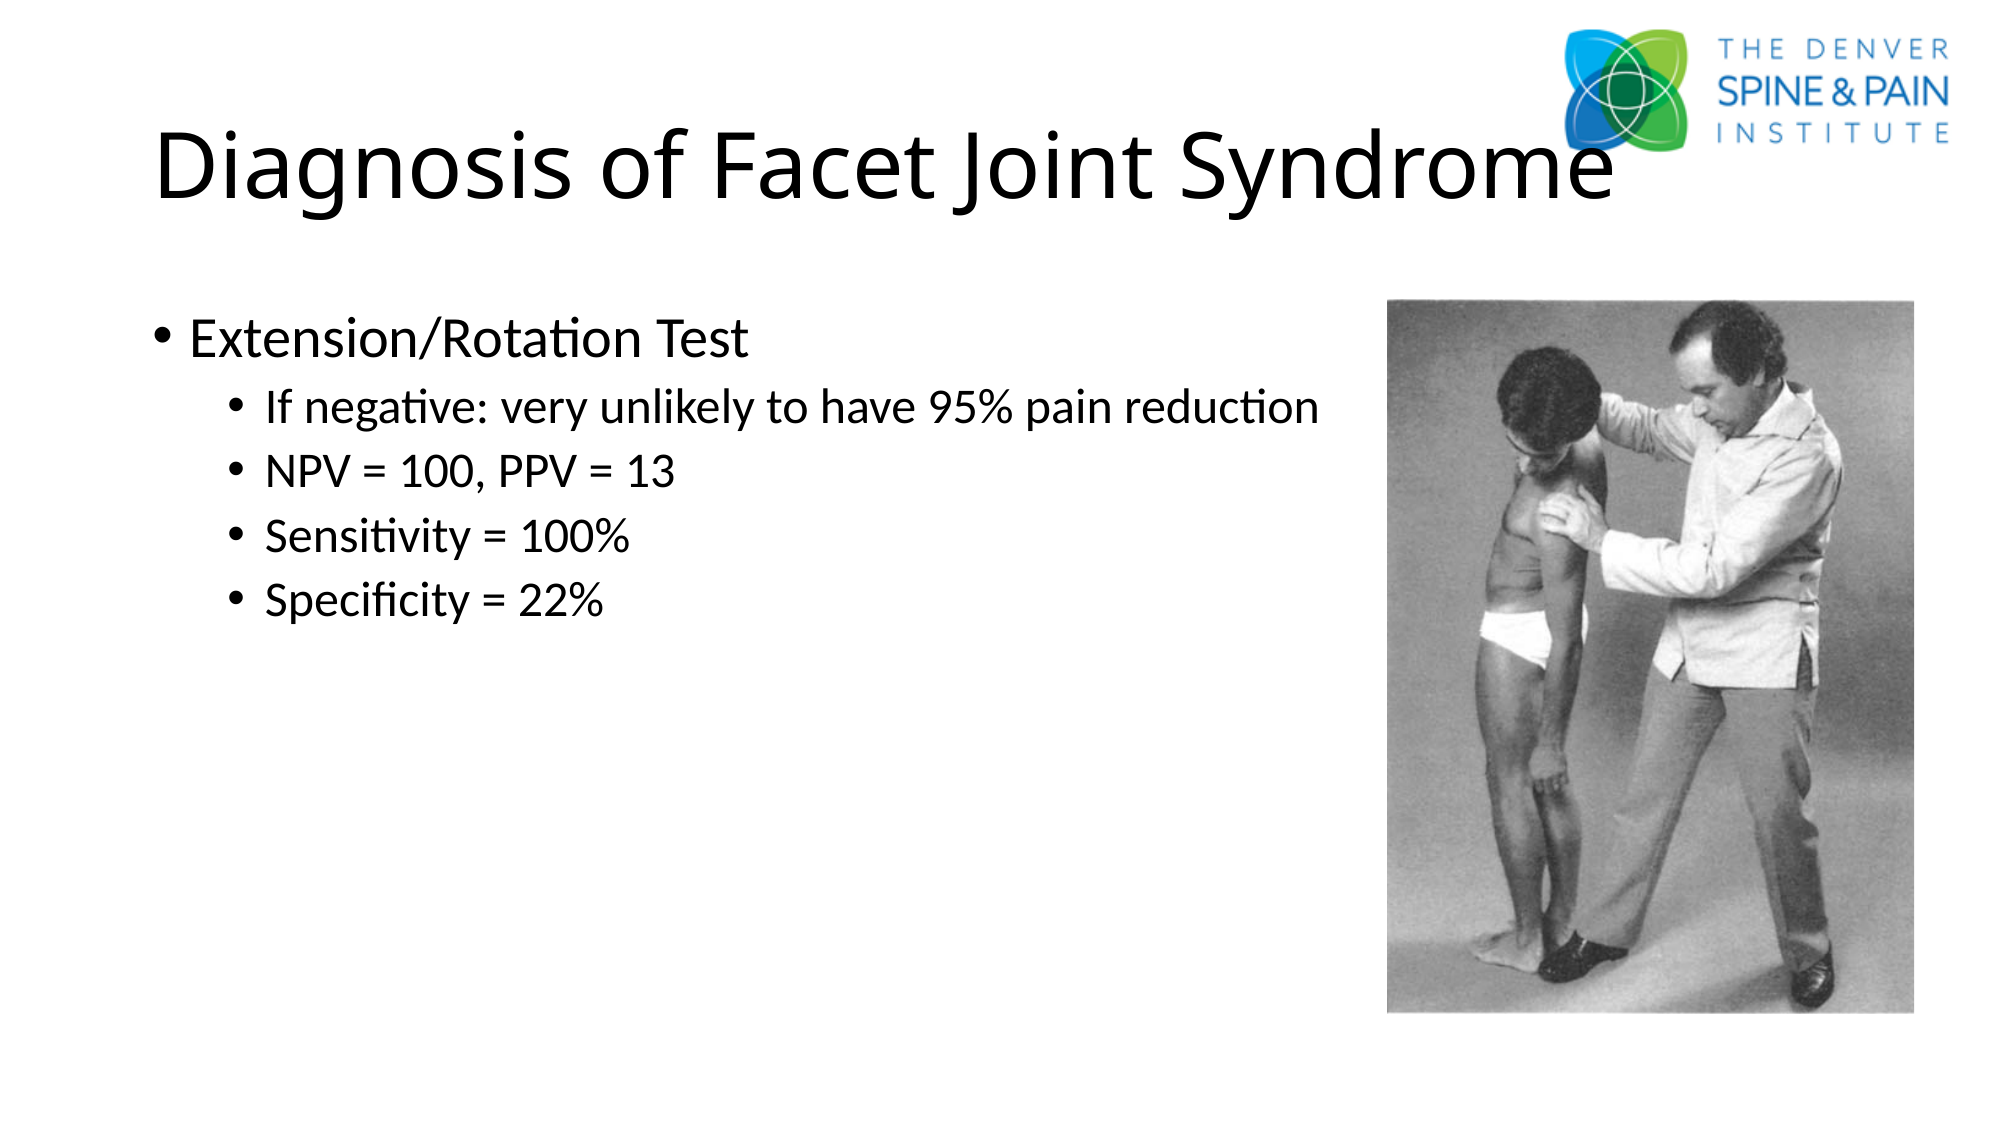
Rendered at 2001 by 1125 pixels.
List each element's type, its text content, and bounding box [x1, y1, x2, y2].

picture [1387, 299, 1915, 1014]
list Extension/Rotation Test If negative: very unlikely to have 95% pain reduction NPV = 100, PPV = 13 Sensitivity = 100% Specificity = 22% [137, 299, 1387, 1014]
title Diagnosis of Facet Joint Syndrome [137, 59, 1863, 278]
picture [1554, 22, 1964, 163]
